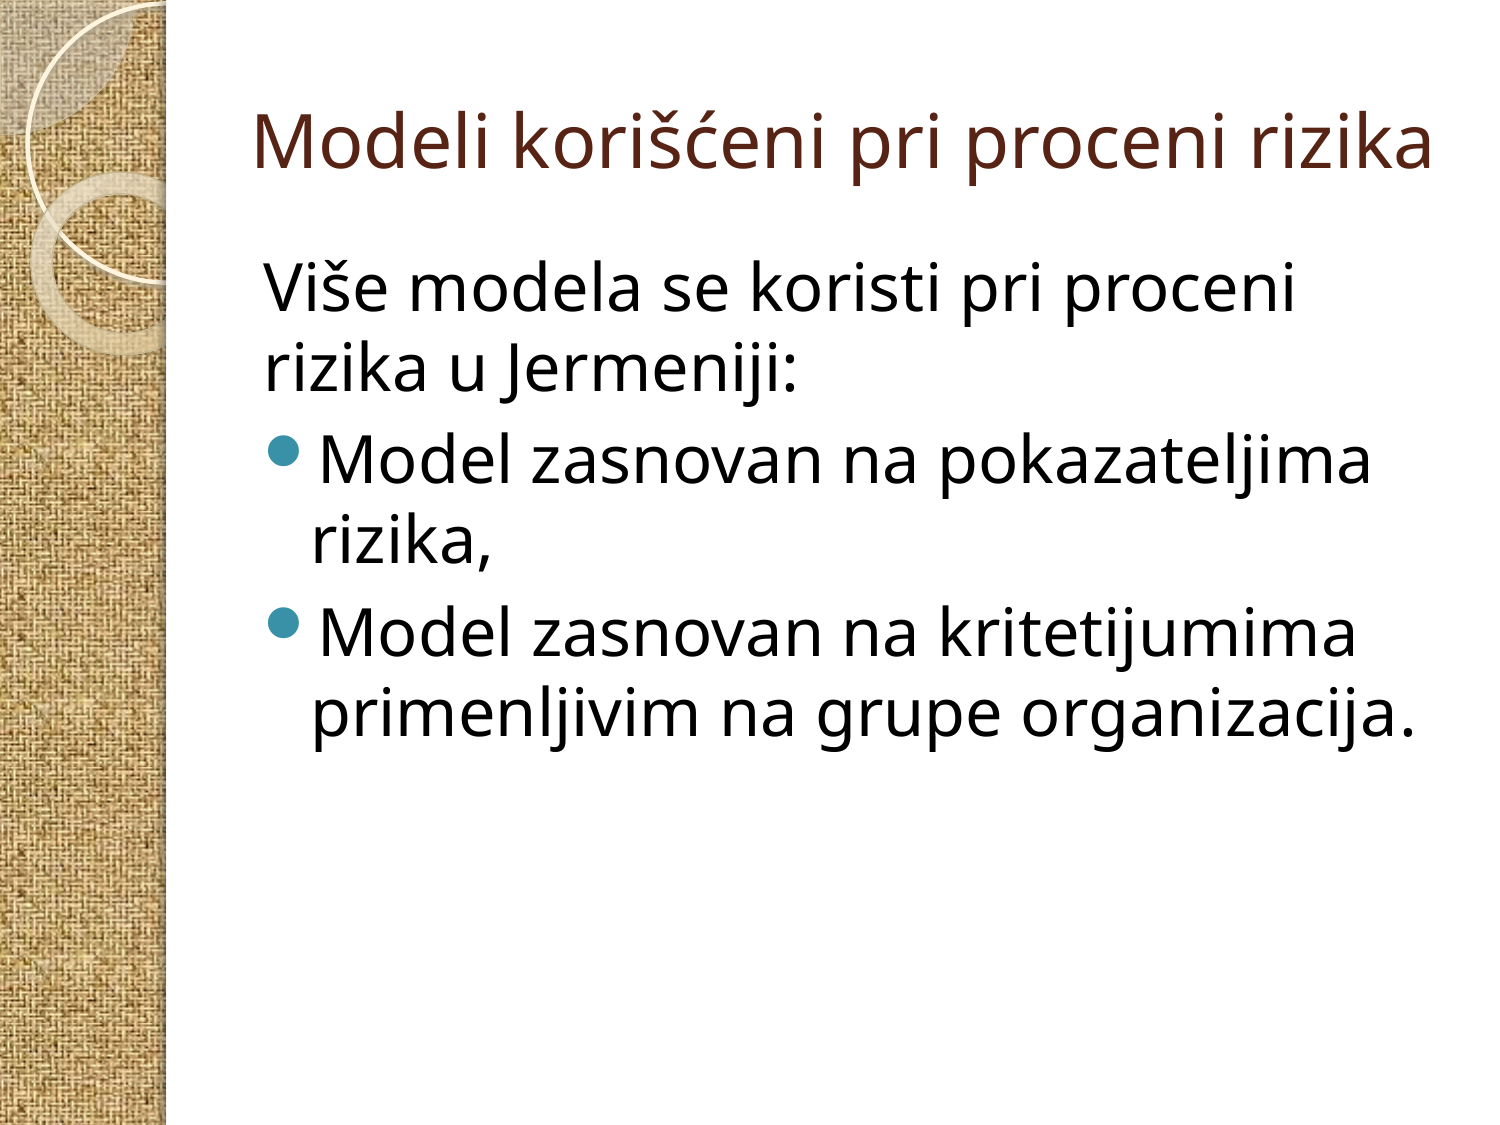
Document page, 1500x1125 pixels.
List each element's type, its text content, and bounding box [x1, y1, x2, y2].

picture [32, 13, 160, 207]
picture [0, 134, 166, 1125]
list Više modela se koristi pri proceni rizika u Jermeniji: Model zasnovan na pokazateljima rizika, Model zasnovan na kritetijumima primenljivim na grupe organizacija. [235, 237, 1466, 1025]
title Modeli korišćeni pri proceni rizika [235, 45, 1466, 233]
picture [62, 195, 160, 280]
picture [53, 241, 160, 332]
picture [136, 0, 164, 4]
